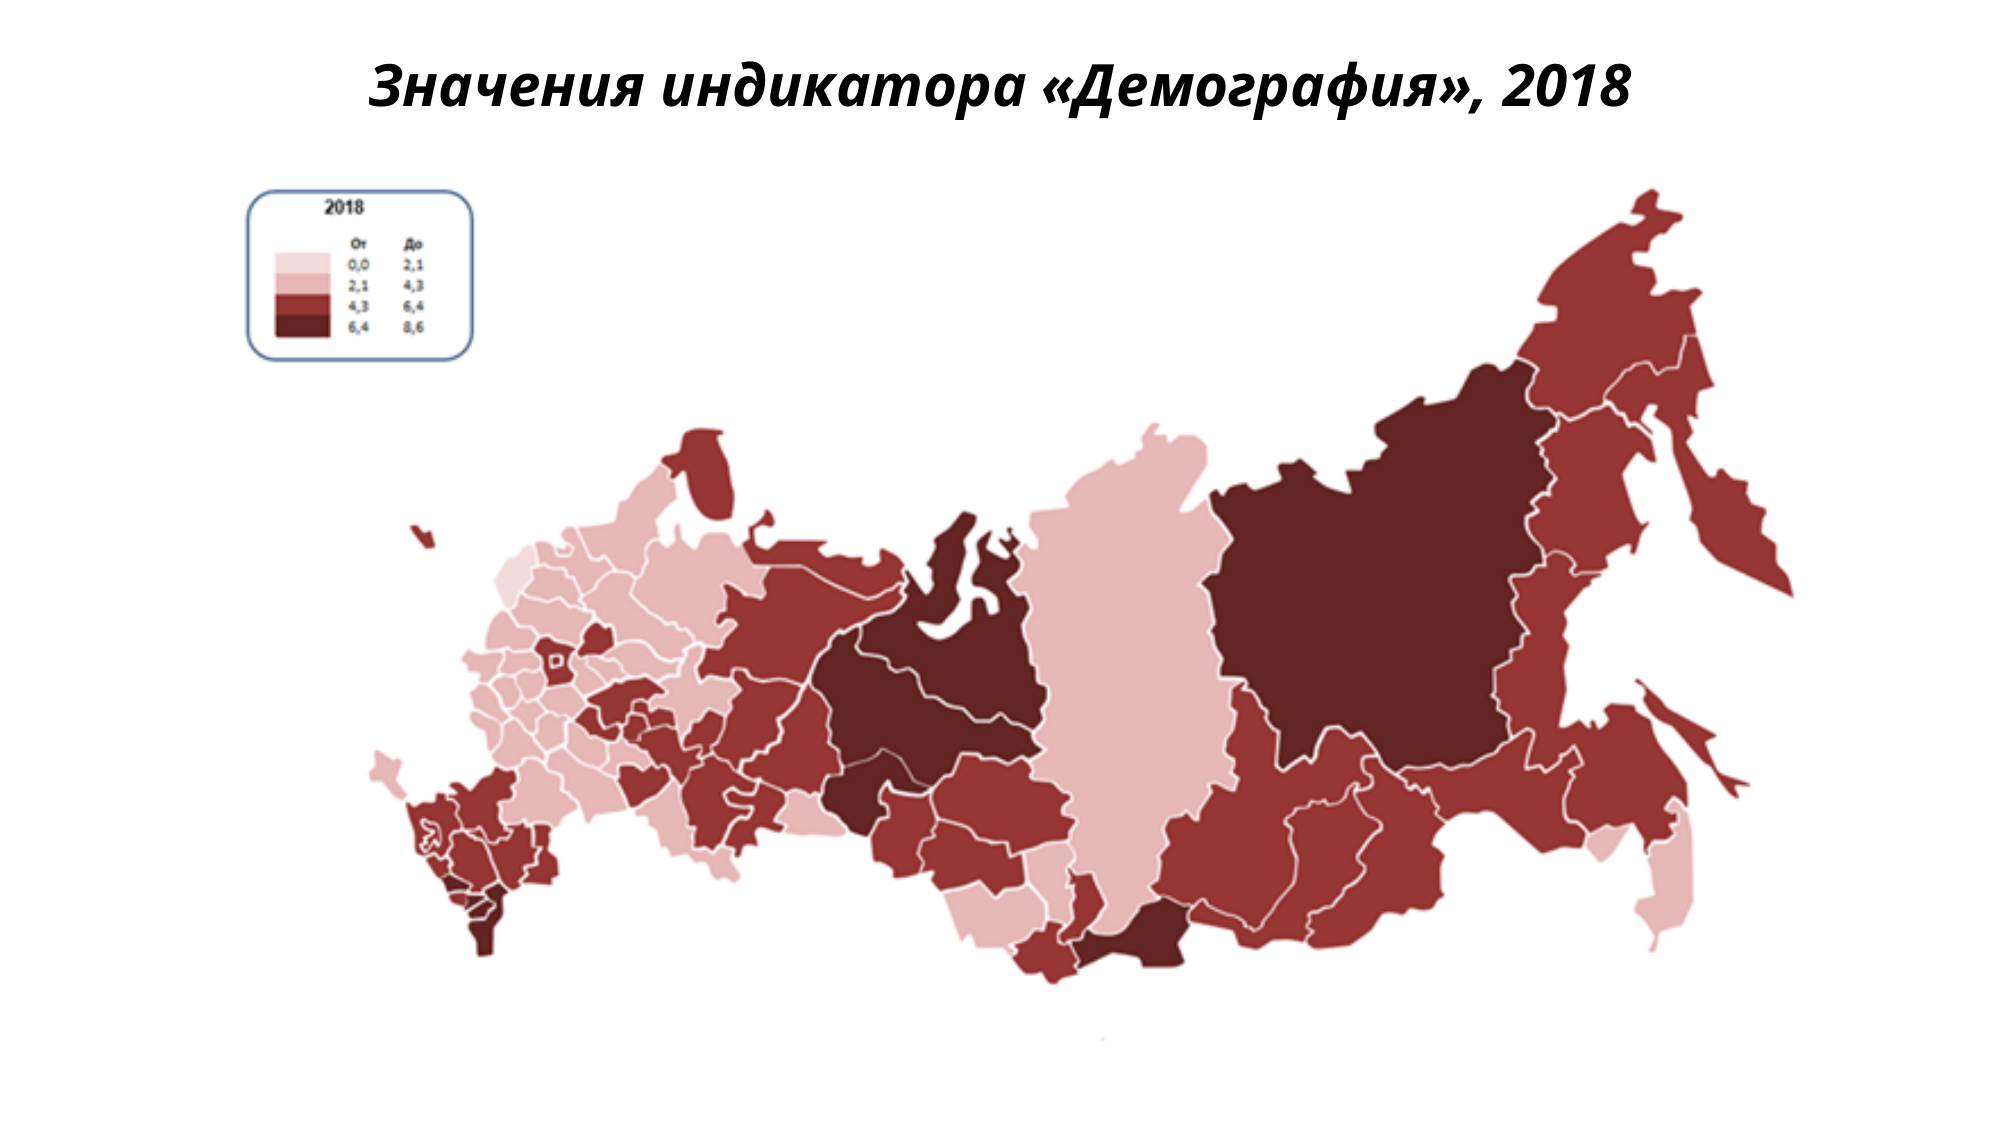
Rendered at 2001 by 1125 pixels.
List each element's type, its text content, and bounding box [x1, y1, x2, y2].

title Значения индикатора «Демография», 2018 [137, 34, 1863, 142]
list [243, 181, 1819, 1060]
